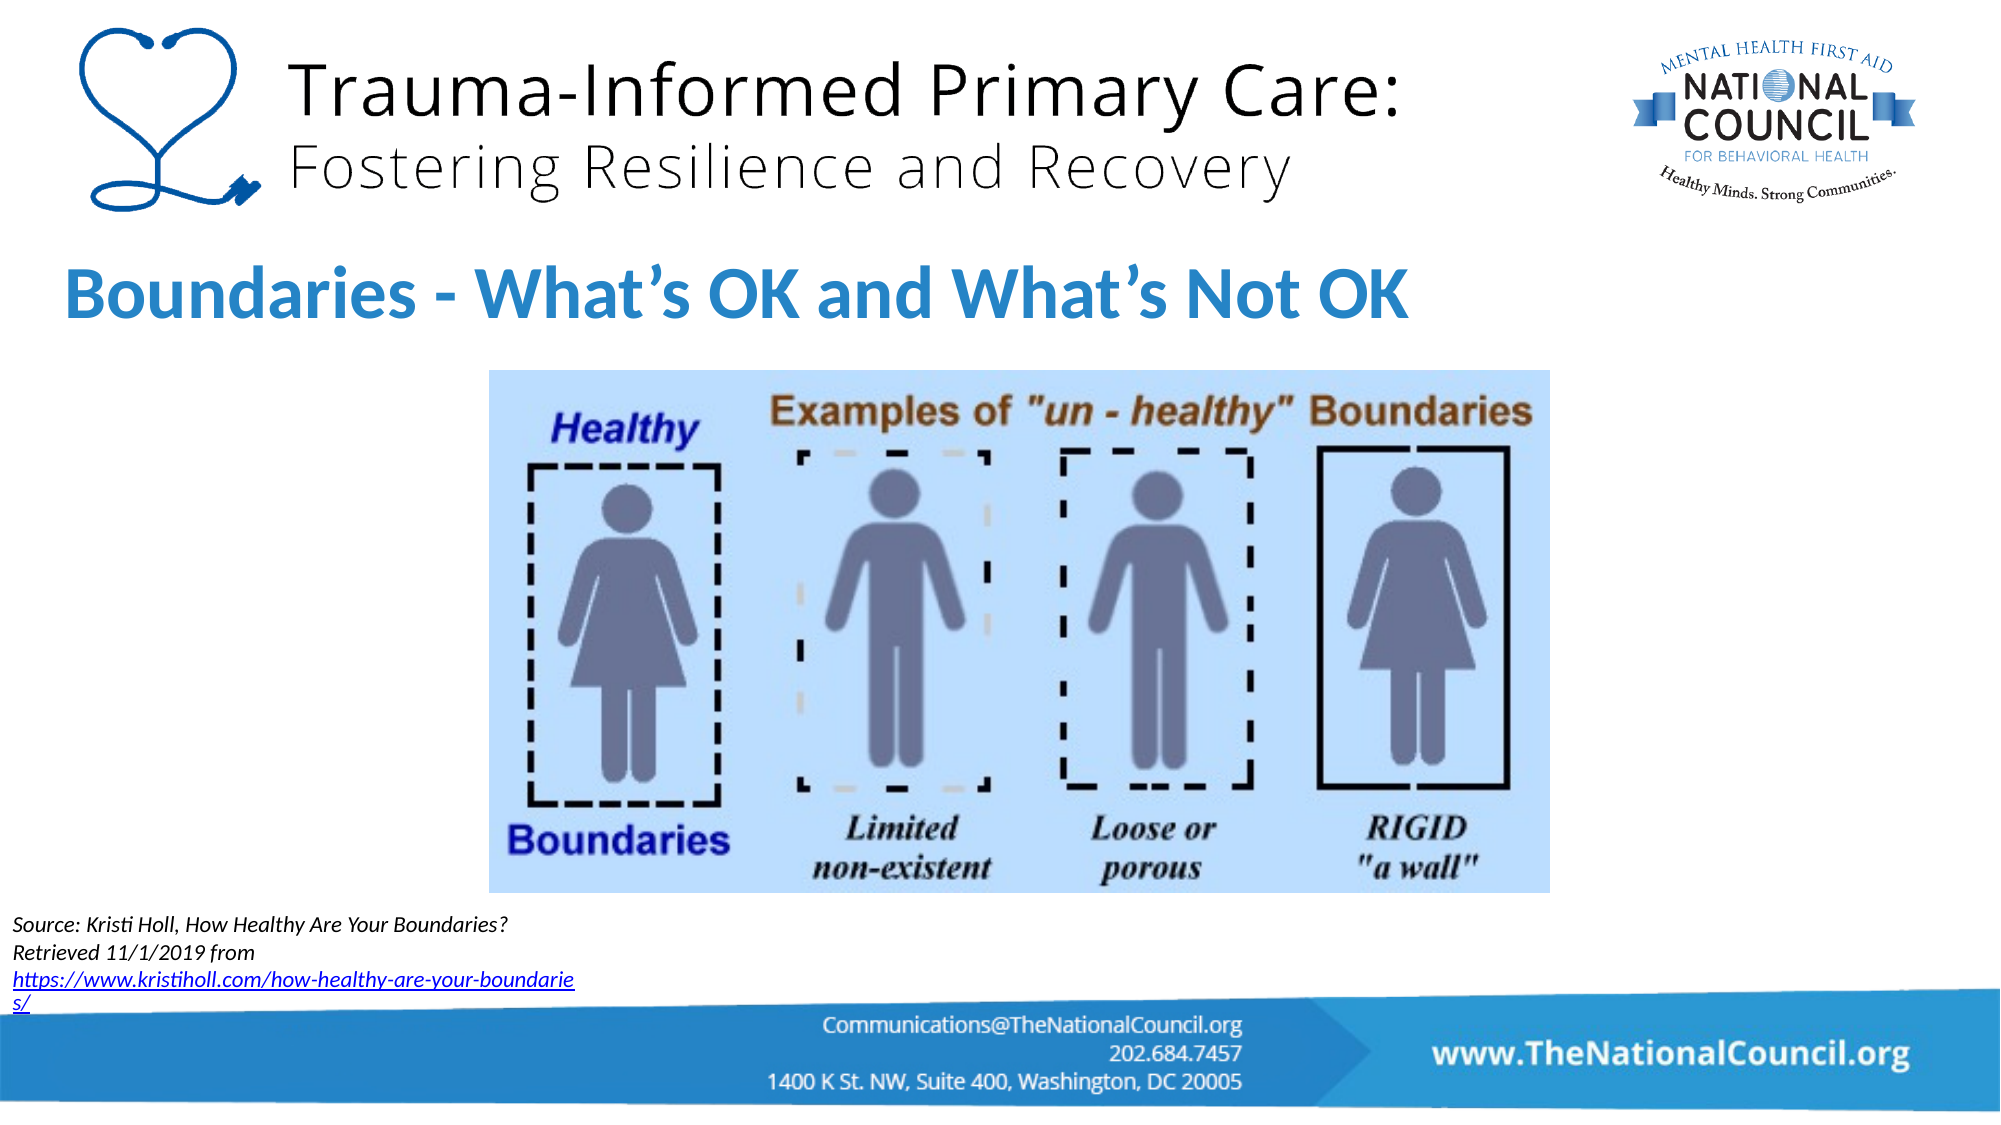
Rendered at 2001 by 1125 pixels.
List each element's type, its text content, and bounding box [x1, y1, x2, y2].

picture [0, 975, 2000, 1125]
text_box Source: Kristi Holl, How Healthy Are Your Boundaries? Retrieved 11/1/2019 from https://www.kristiholl.com/how-healthy-are-your-boundaries/​ [0, 902, 597, 1027]
picture [0, 21, 1985, 221]
text_box Boundaries - What’s OK and What’s Not OK [49, 235, 1550, 341]
picture [489, 369, 1550, 893]
